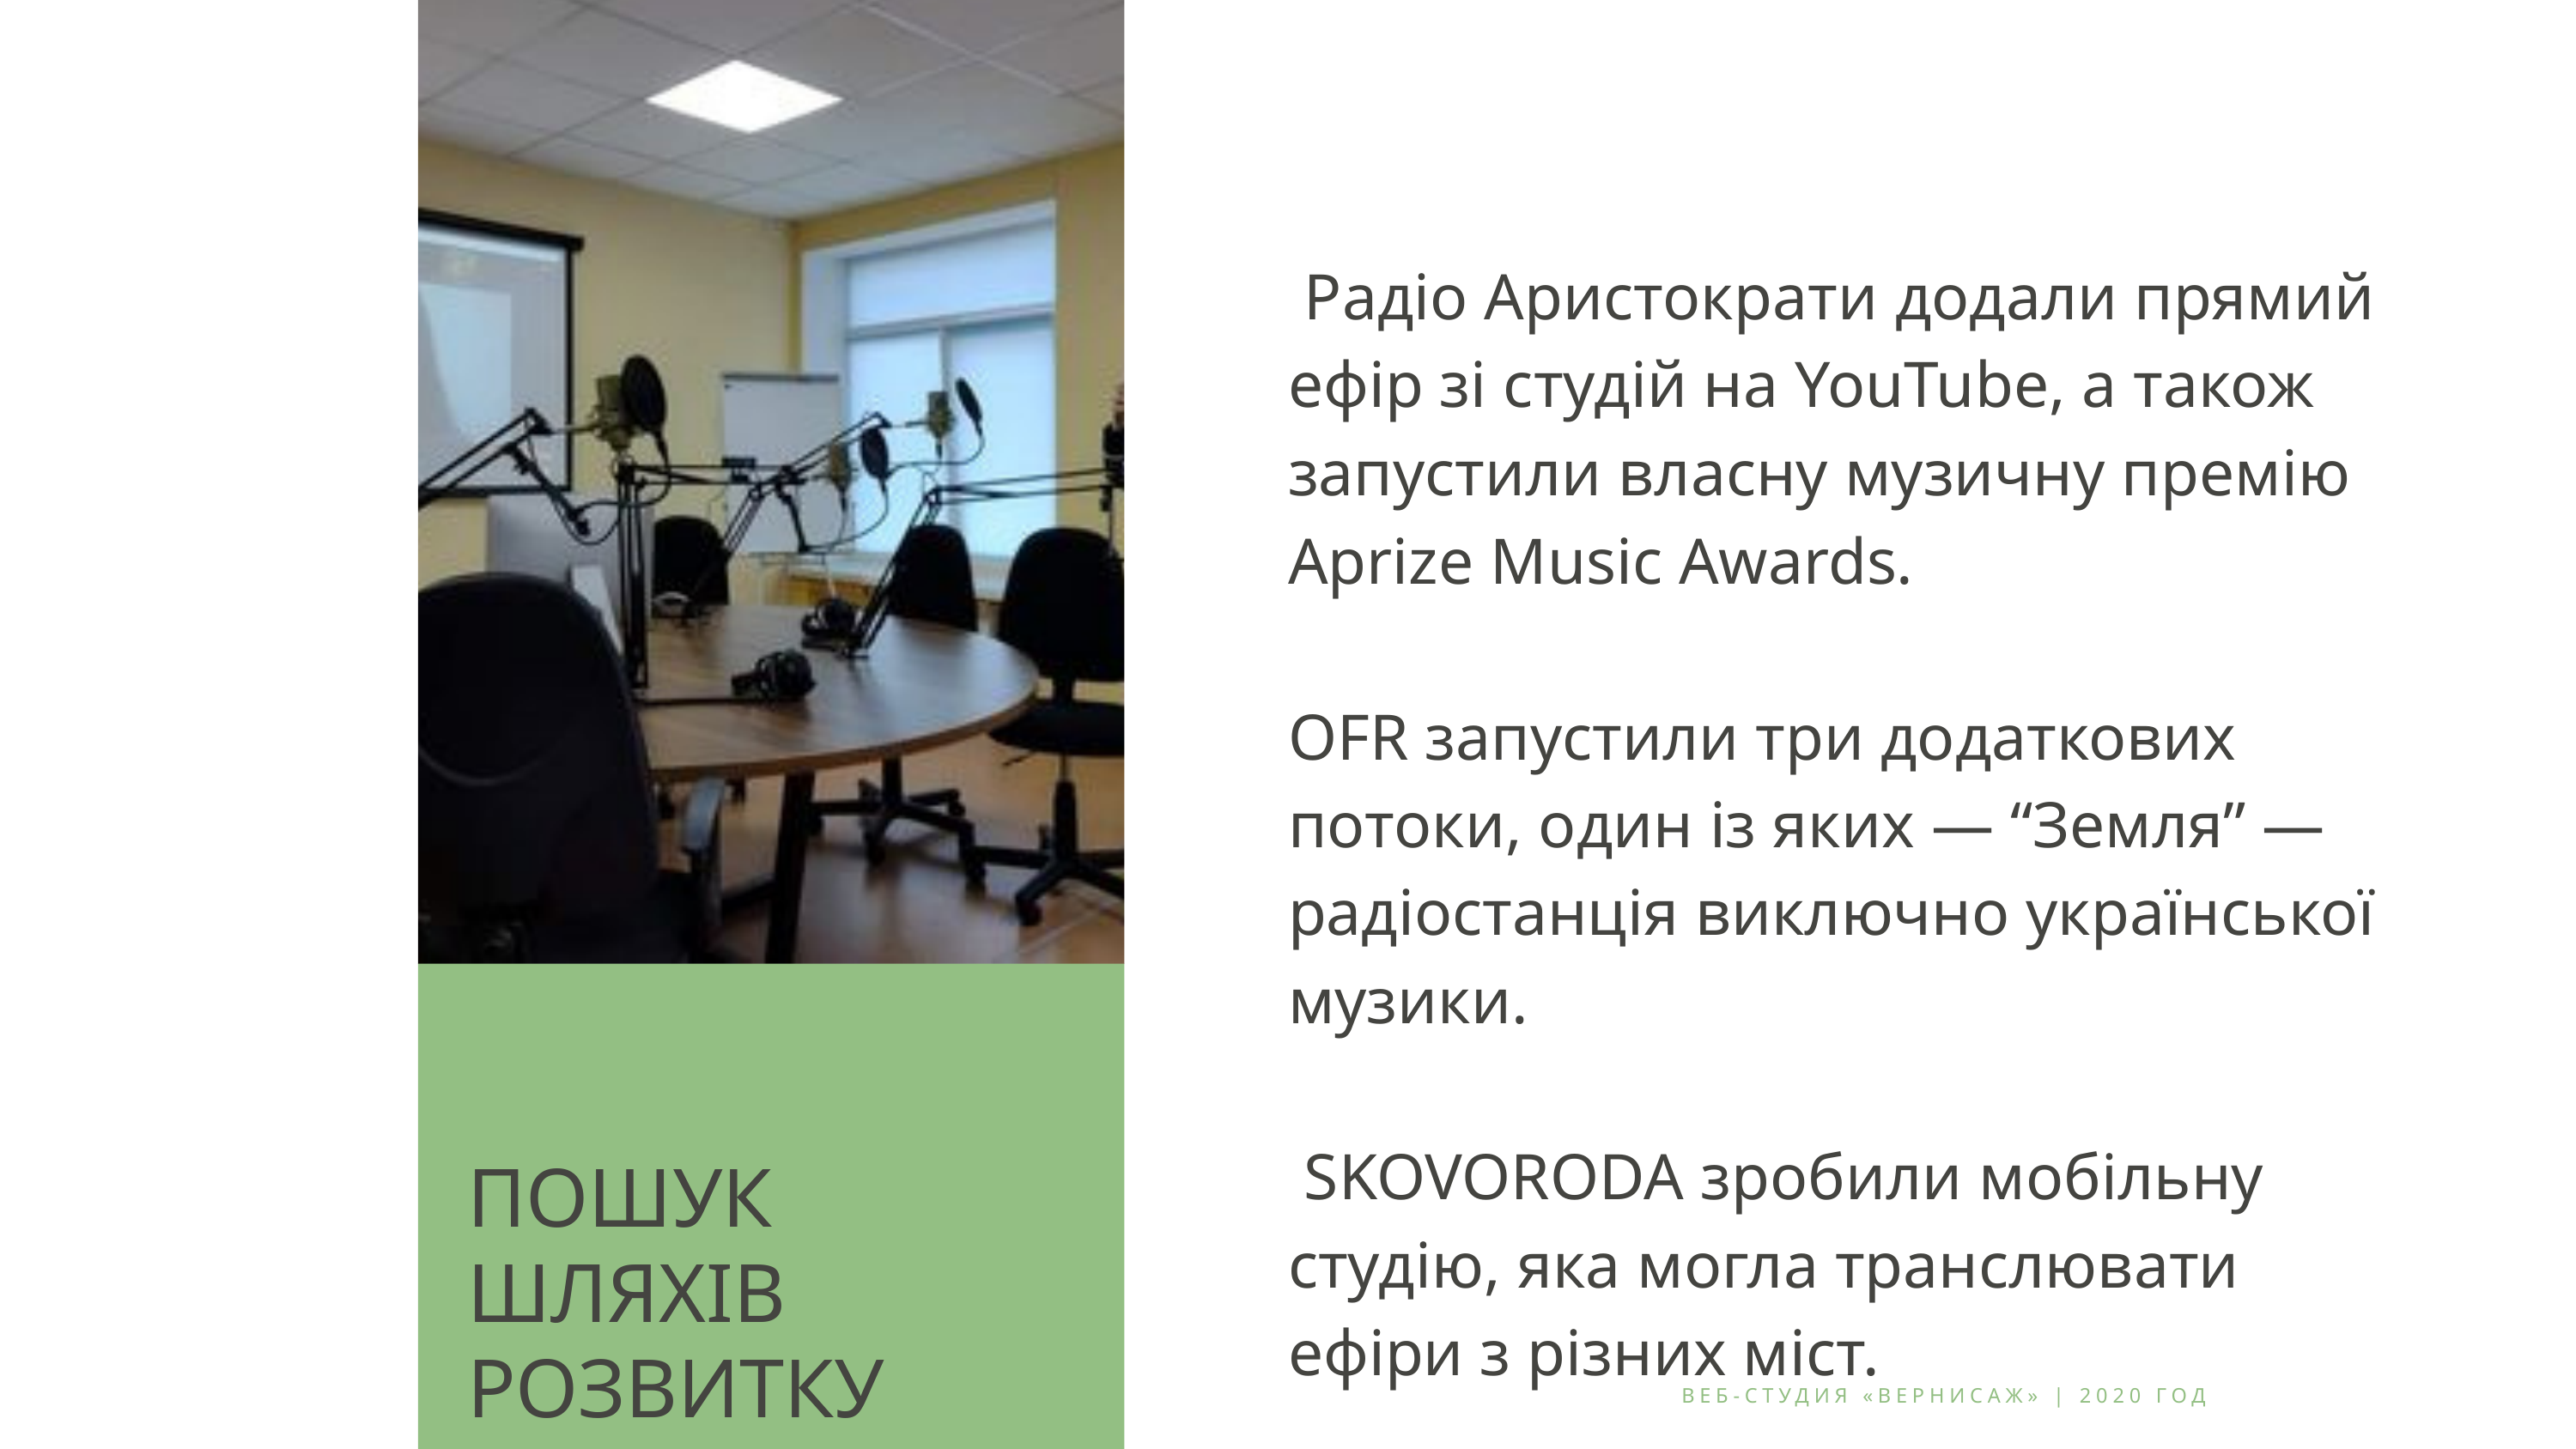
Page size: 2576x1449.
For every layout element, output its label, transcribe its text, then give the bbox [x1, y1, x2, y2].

text_box ВЕБ-СТУДИЯ «ВЕРНИСАЖ» | 2020 ГОД [1173, 1383, 2206, 1407]
text_box Радіо Аристократи додали прямий ефір зі студій на YouTube, а також запустили власну музичну премію Aprize Music Awards. OFR запустили три додаткових потоки, один із яких — “Земля” — радіостанція виключно української музики. SKOVORODA зробили мобільну студію, яка могла транслювати ефіри з різних міст. [1288, 244, 2432, 1389]
picture [417, 0, 1125, 964]
text_box ПОШУК ШЛЯХІВ РОЗВИТКУ [467, 1148, 1075, 1434]
text_box [417, 969, 1125, 1449]
